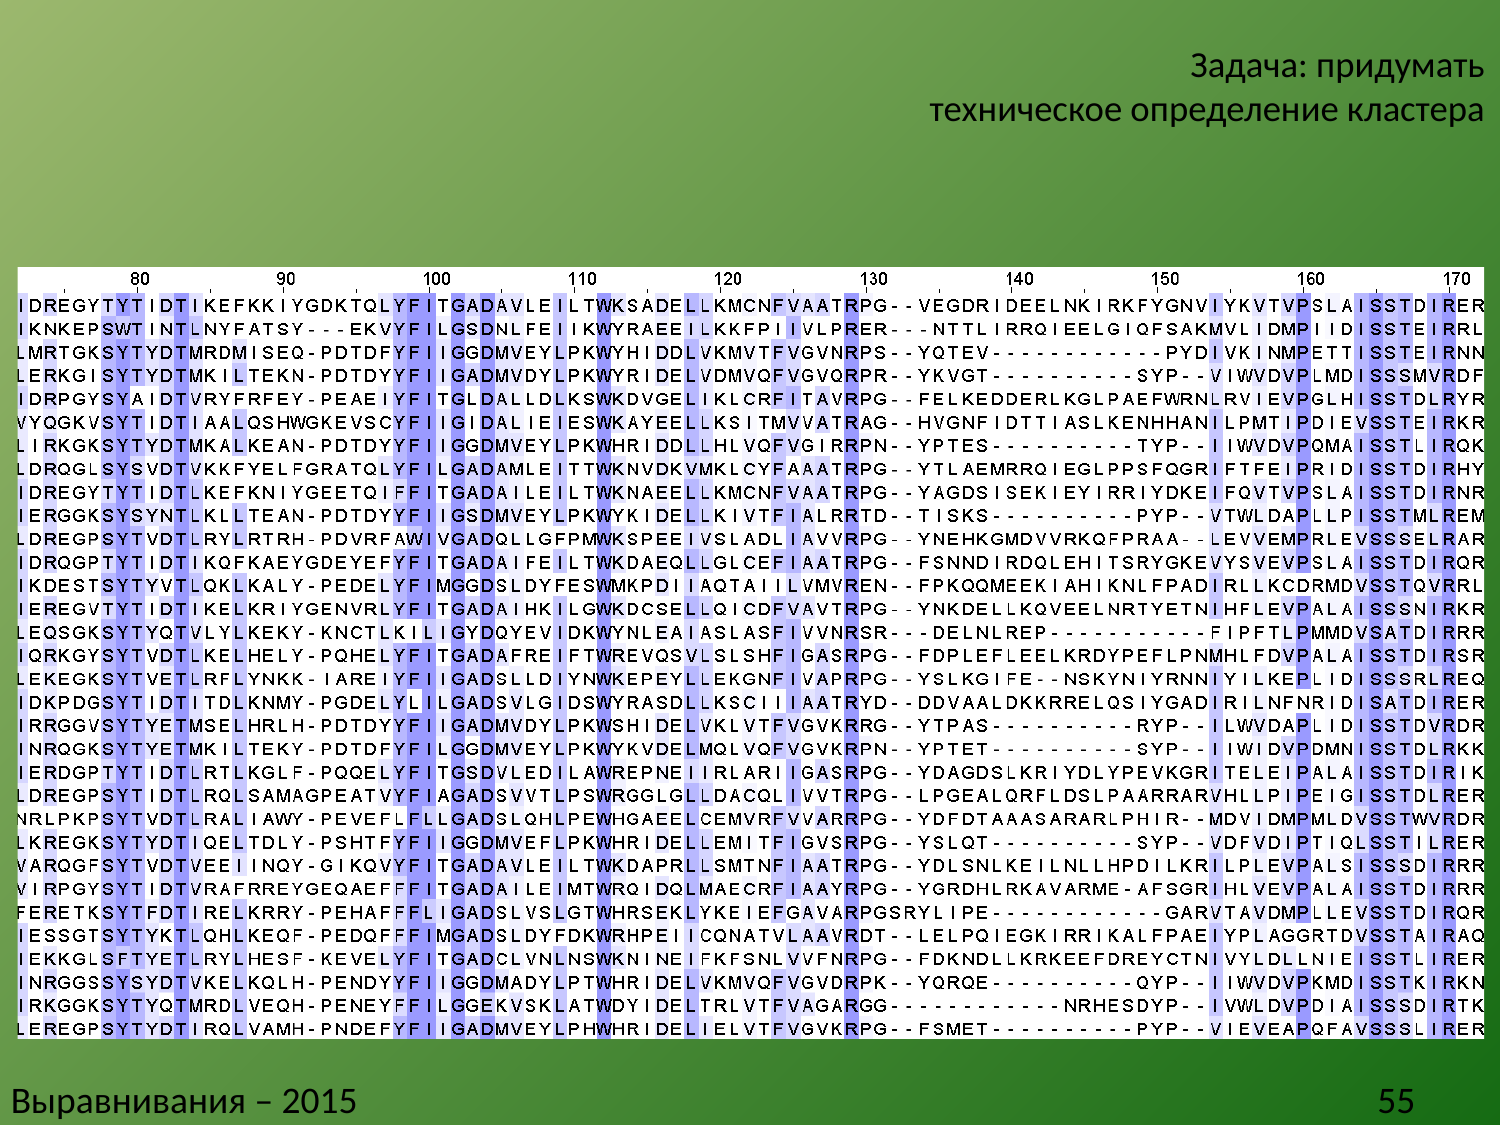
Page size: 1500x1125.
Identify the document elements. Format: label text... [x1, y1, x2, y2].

title Задача: придумать техническое определение кластера [150, 33, 1500, 138]
picture [17, 266, 1485, 1039]
